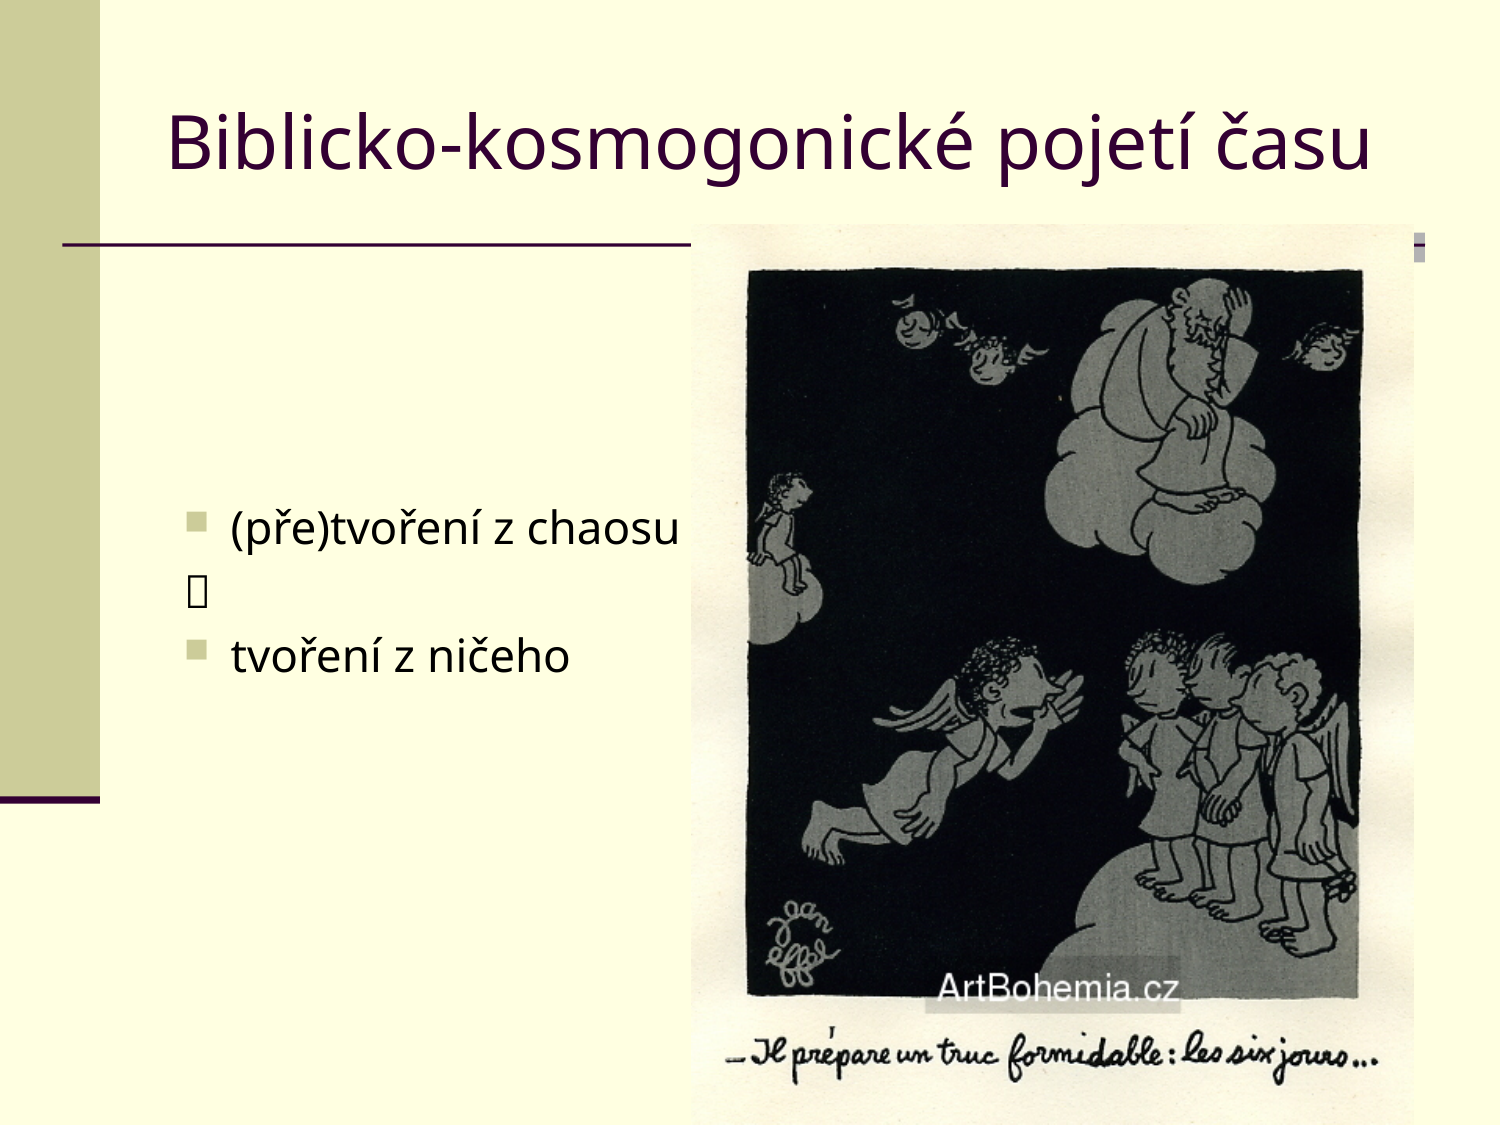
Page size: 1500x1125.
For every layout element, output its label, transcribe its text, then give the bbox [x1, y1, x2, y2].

title Biblicko-kosmogonické pojetí času [149, 45, 1426, 234]
picture [691, 224, 1414, 1125]
list (pře)tvoření z chaosu  tvoření z ničeho [93, 257, 686, 1002]
